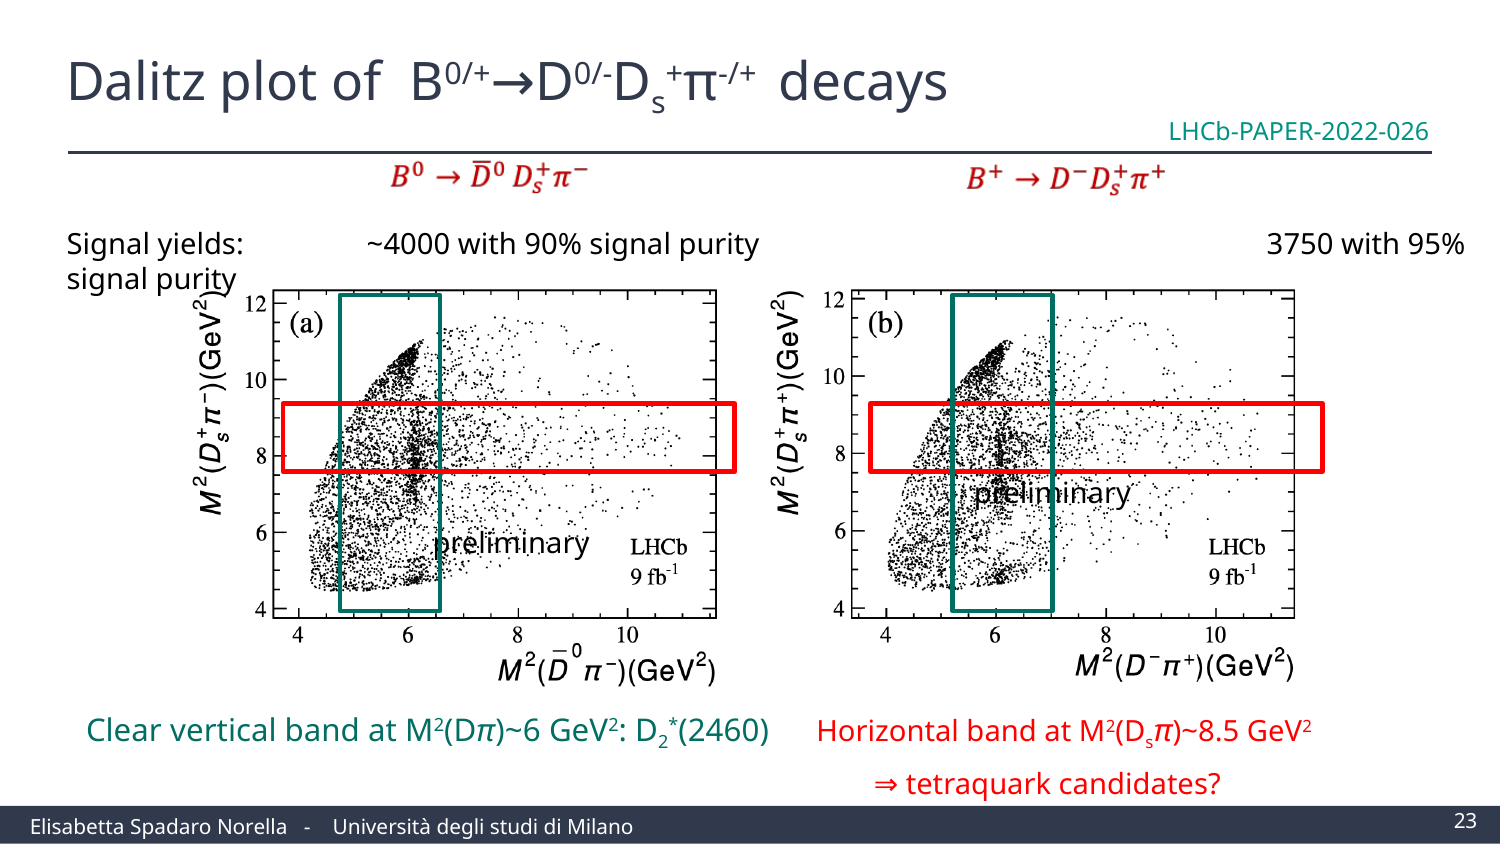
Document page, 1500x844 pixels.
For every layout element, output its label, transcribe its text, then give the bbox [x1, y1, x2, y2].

title Dalitz plot of B0/+→D0/-Ds+π-/+ decays [51, 32, 1449, 135]
text_box Clear vertical band at M2(Dπ)~6 GeV2: D2*(2460) [71, 694, 801, 768]
text_box [1316, 403, 1323, 472]
text_box Horizontal band at M2(Dsπ)~8.5 GeV2 [801, 694, 1419, 802]
slide_number 23 [1402, 789, 1493, 844]
text_box Signal yields: ~4000 with 90% signal purity 3750 with 95% signal purity [1316, 210, 1500, 311]
text_box Signal yields: ~4000 with 90% signal purity 3750 with 95% signal purity [51, 210, 175, 311]
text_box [180, 149, 1311, 698]
text_box ⇒ tetraquark candidates? [858, 750, 1311, 816]
text_box LHCb-PAPER-2022-026 [1153, 100, 1500, 196]
